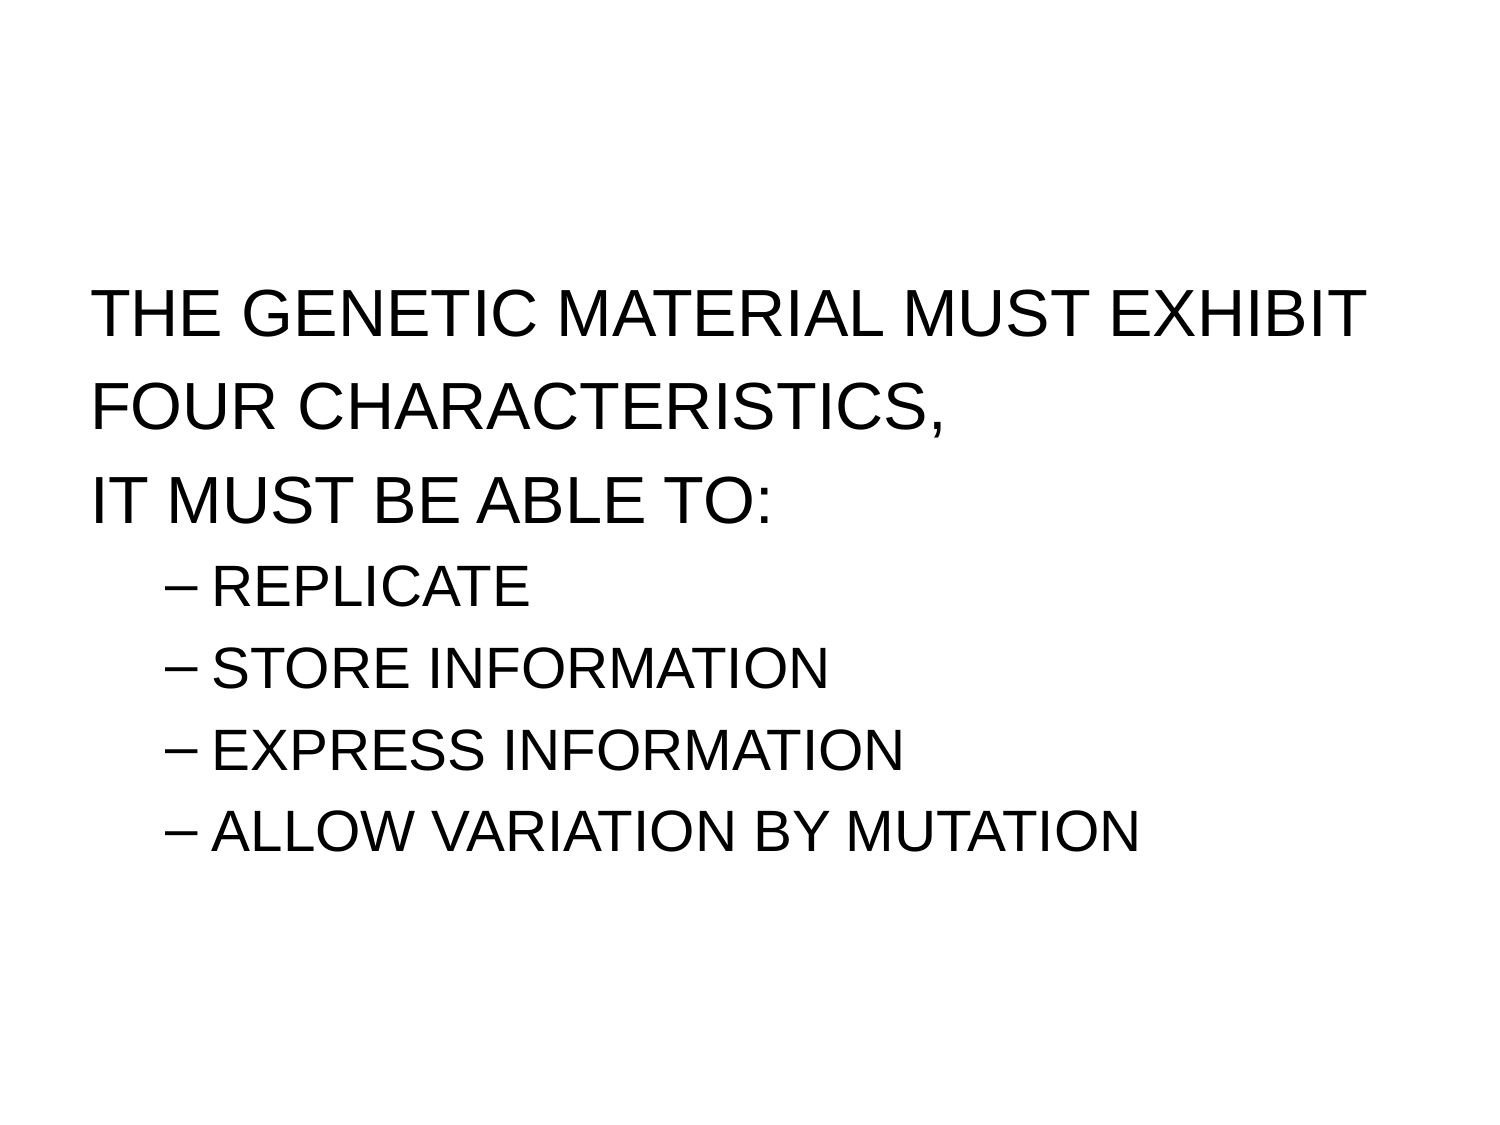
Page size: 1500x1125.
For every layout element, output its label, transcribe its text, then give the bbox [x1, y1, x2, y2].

list THE GENETIC MATERIAL MUST EXHIBIT FOUR CHARACTERISTICS, IT MUST BE ABLE TO: REPLICATE STORE INFORMATION EXPRESS INFORMATION ALLOW VARIATION BY MUTATION [75, 262, 1425, 1005]
